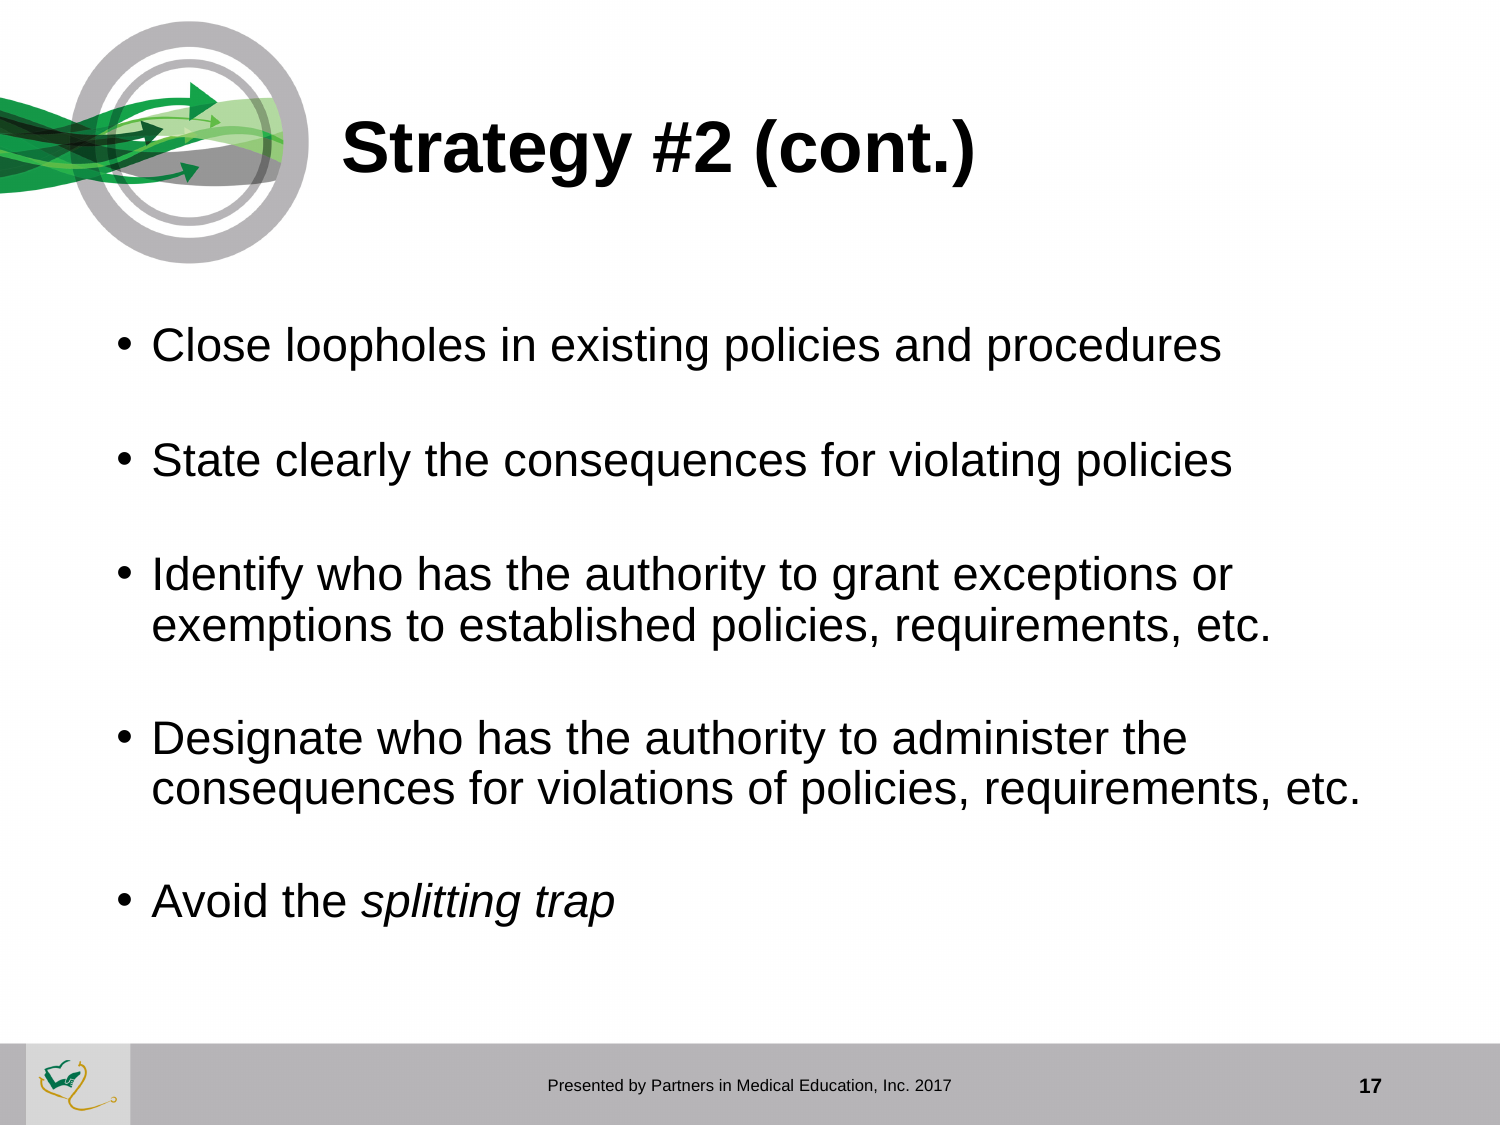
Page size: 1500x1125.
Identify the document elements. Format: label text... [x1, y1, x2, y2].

list Close loopholes in existing policies and procedures State clearly the consequences for violating policies Identify who has the authority to grant exceptions or exemptions to established policies, requirements, etc. Designate who has the authority to administer the consequences for violations of policies, requirements, etc. Avoid the splitting trap [101, 313, 1458, 949]
picture [0, 0, 1500, 1125]
footer Presented by Partners in Medical Education, Inc. 2017 [496, 1055, 1004, 1116]
slide_number 17 [1059, 1055, 1397, 1116]
title Strategy #2 (cont.) [326, 40, 1397, 258]
